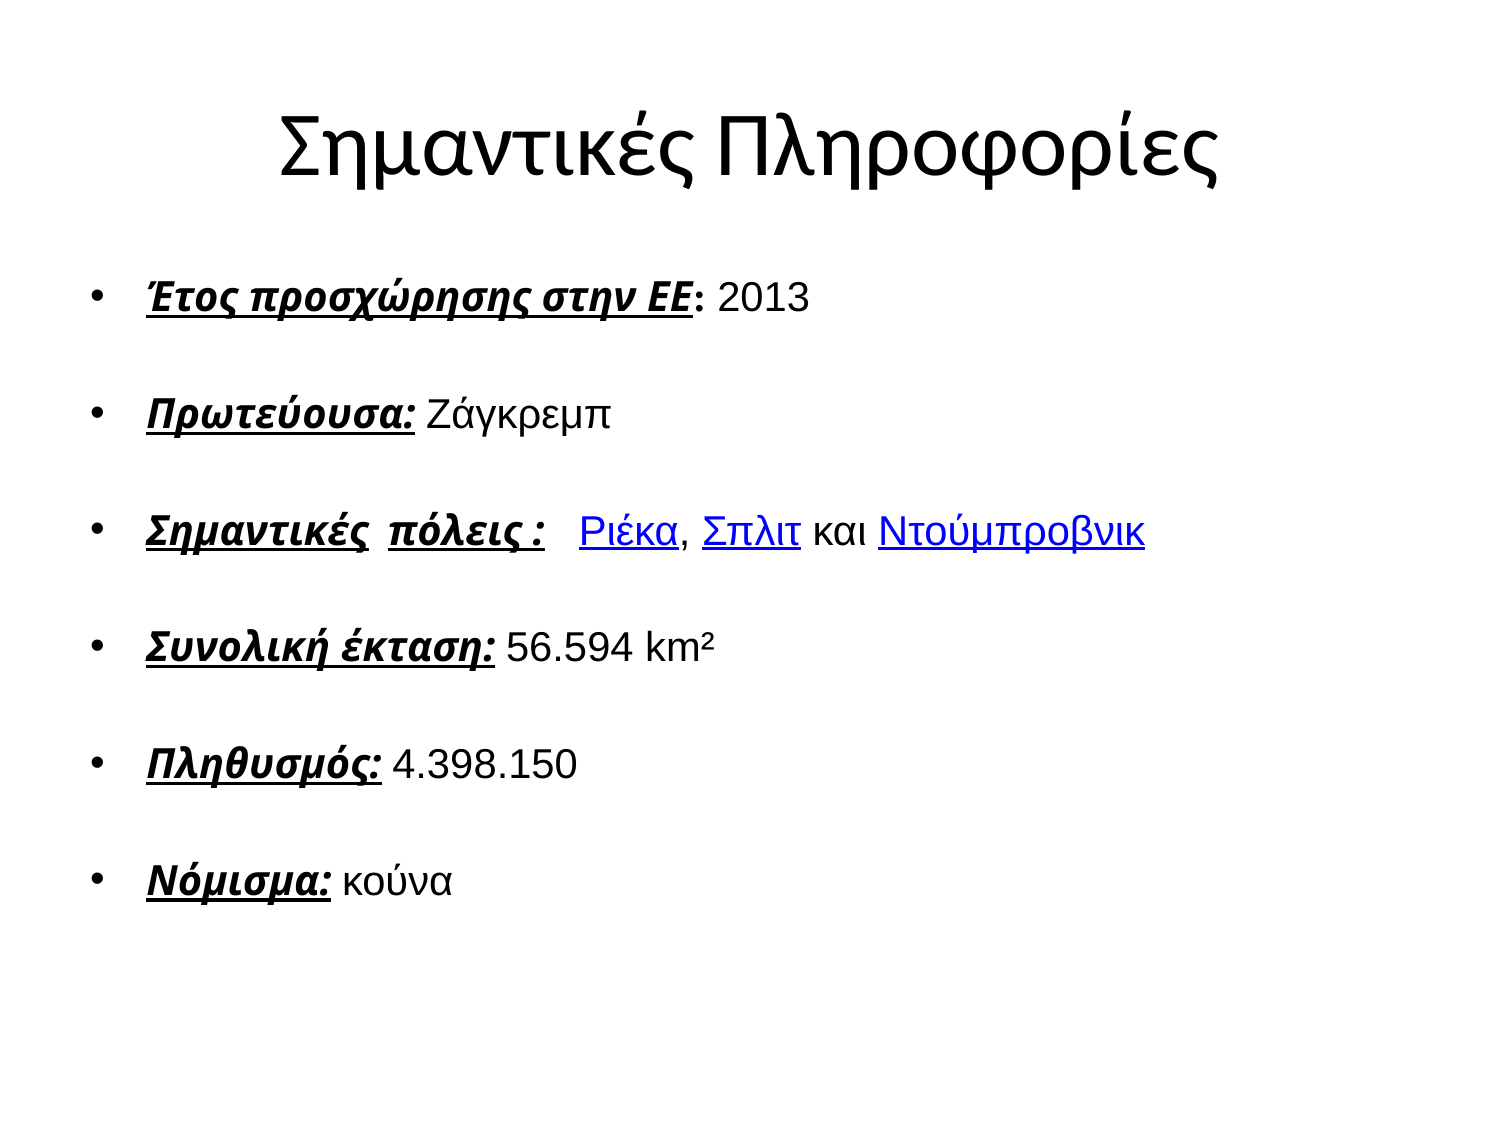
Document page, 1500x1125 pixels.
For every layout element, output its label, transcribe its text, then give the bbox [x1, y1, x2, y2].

title Σημαντικές Πληροφορίες [75, 45, 1425, 233]
list Έτος προσχώρησης στην ΕΕ: 2013 Πρωτεύουσα: Ζάγκρεμπ Σημαντικές πόλεις : Ριέκα, Σπλιτ και Ντούμπροβνικ Συνολική έκταση: 56.594 km² Πληθυσμός: 4.398.150 Νόμισμα: κούνα [75, 262, 1425, 1005]
